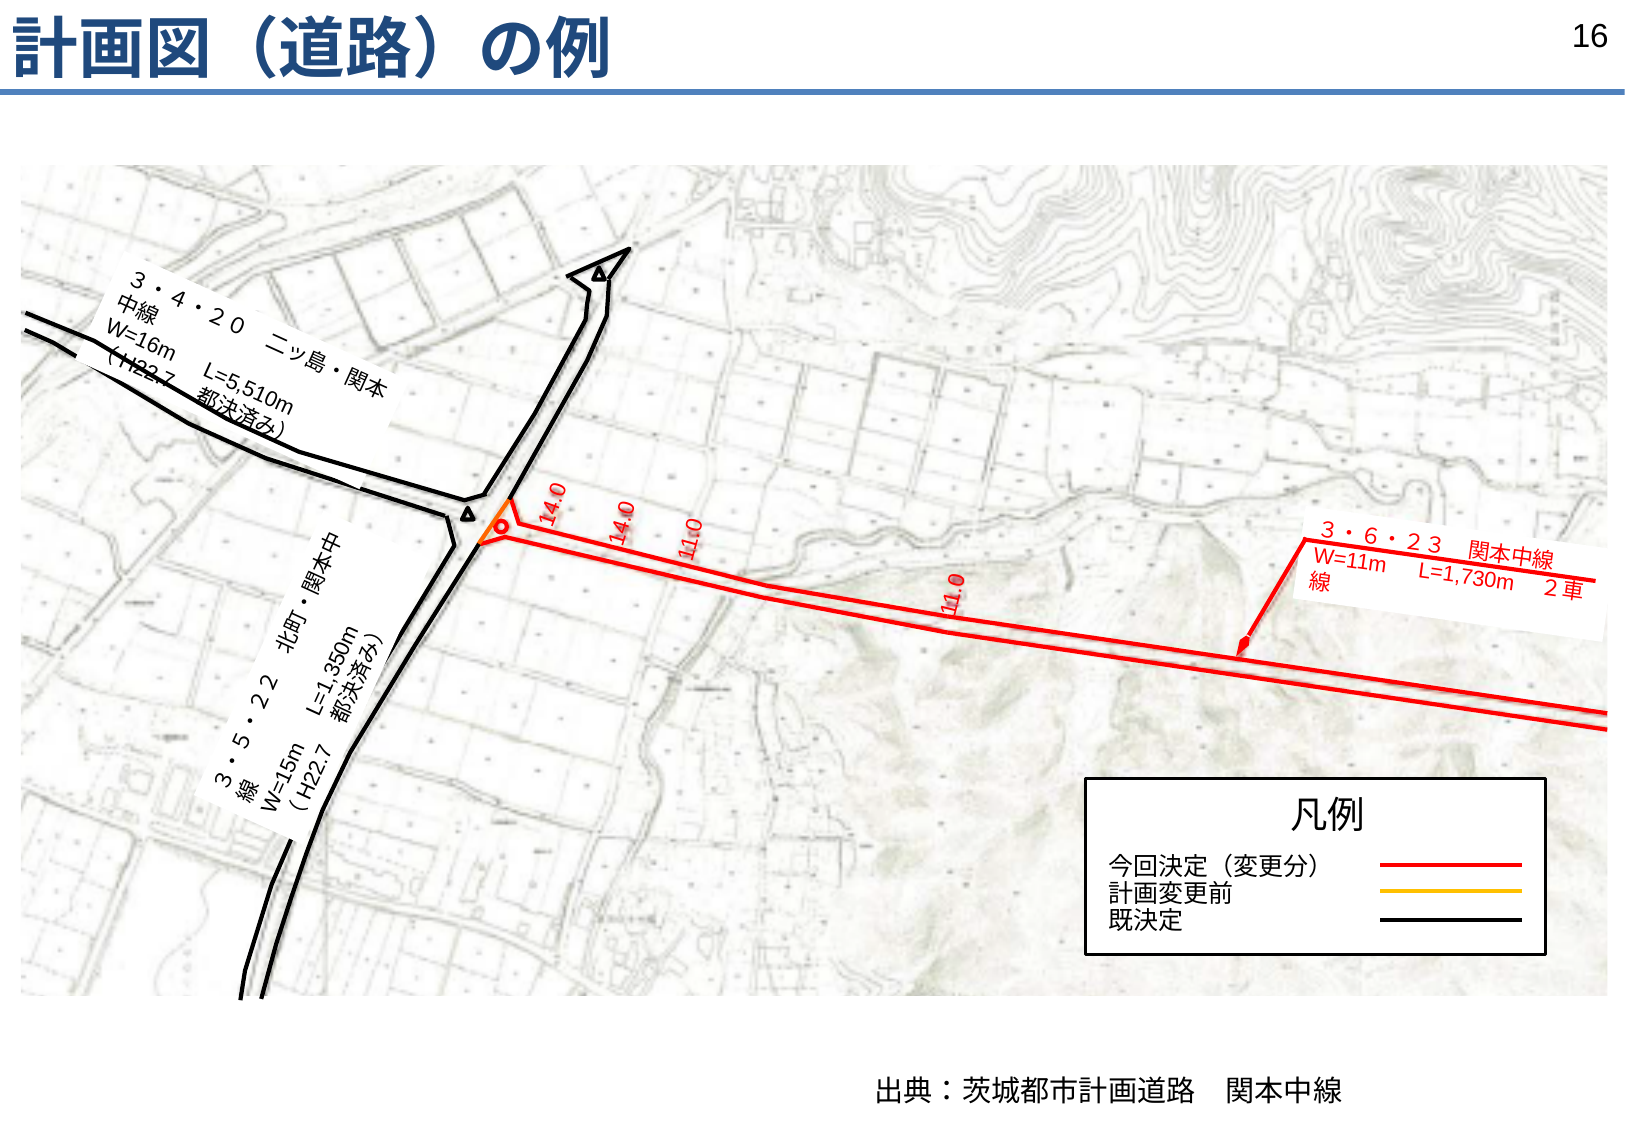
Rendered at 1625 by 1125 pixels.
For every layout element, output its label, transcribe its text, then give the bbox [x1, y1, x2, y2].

text_box 出典：茨城都市計画道路 関本中線 [859, 1064, 1594, 1115]
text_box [20, 164, 1613, 1001]
text_box 計画図（道路）の例 [0, 0, 1480, 98]
